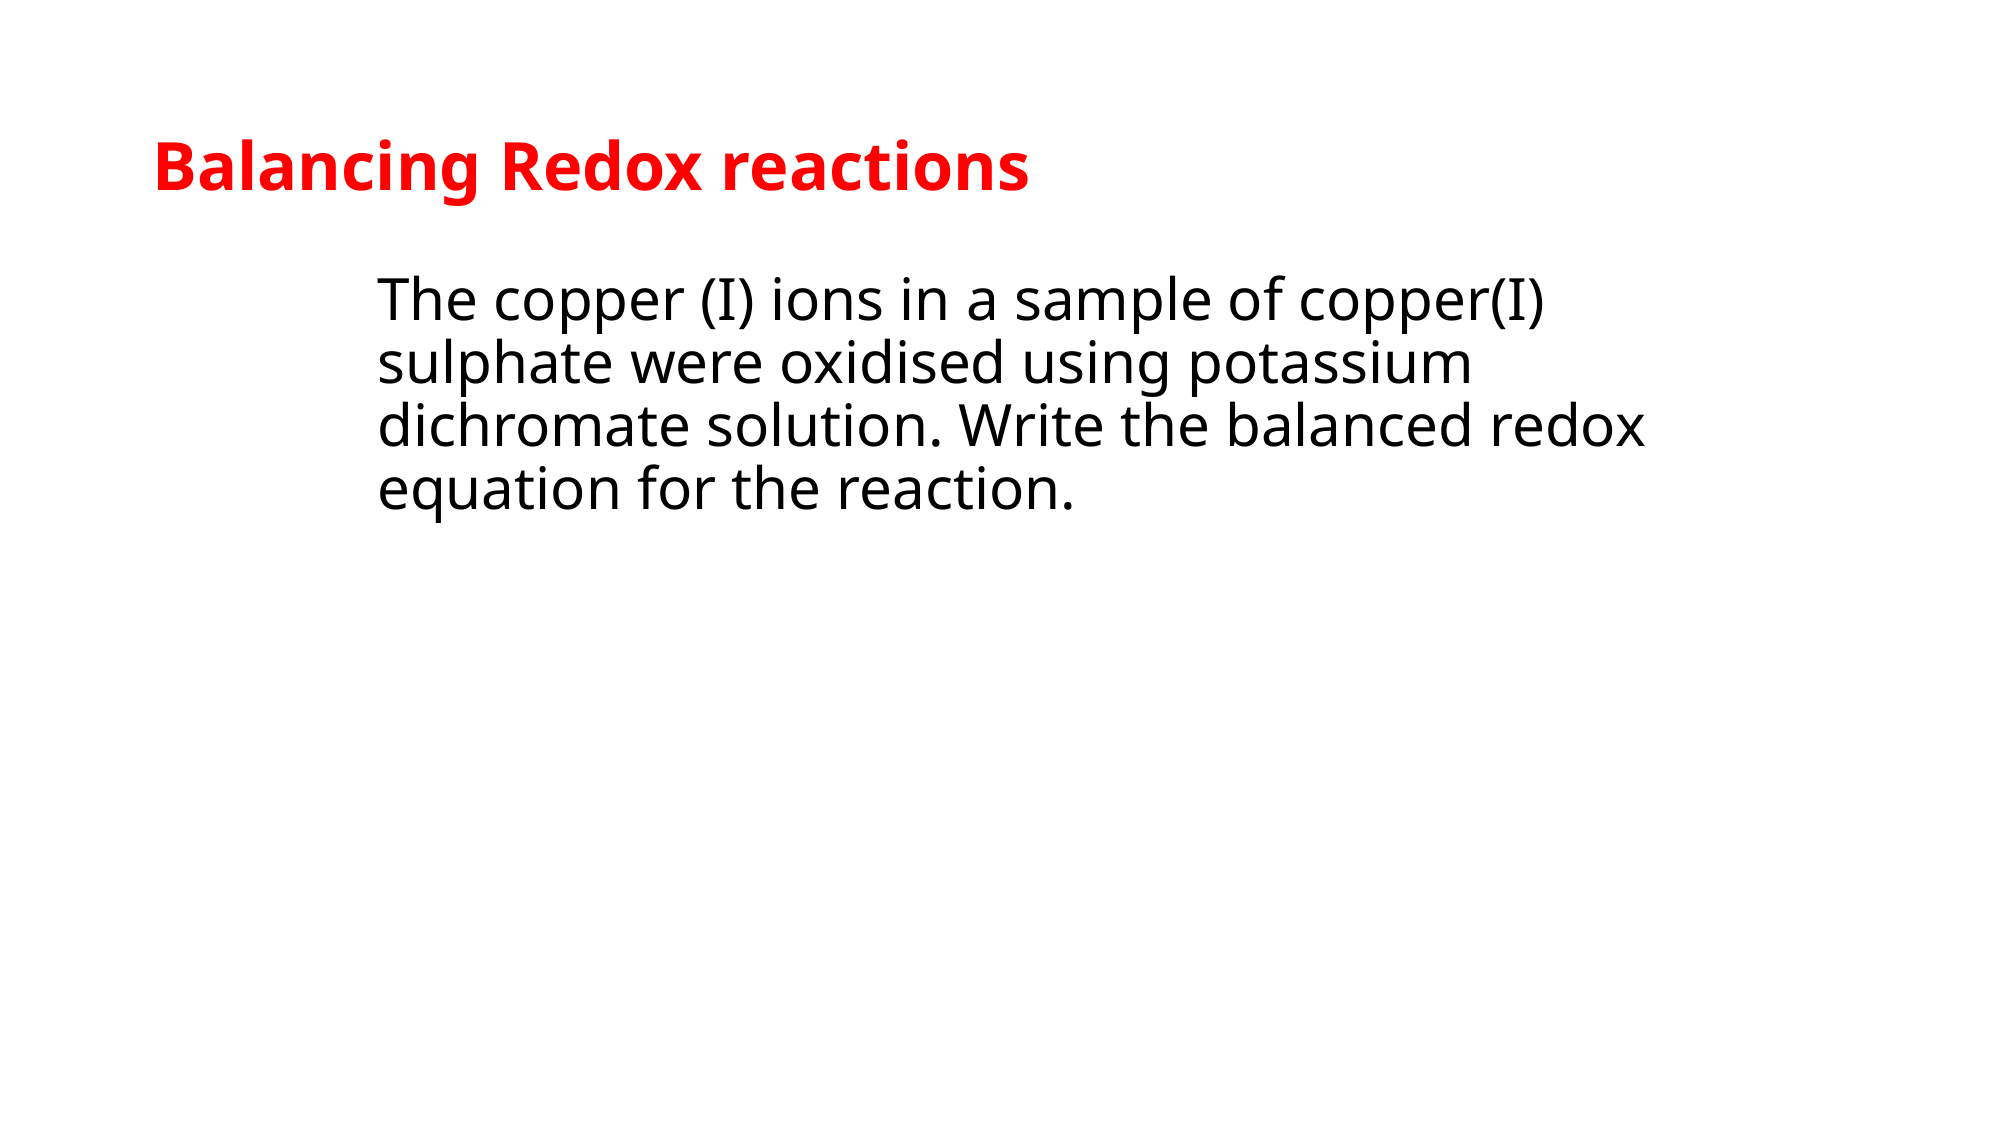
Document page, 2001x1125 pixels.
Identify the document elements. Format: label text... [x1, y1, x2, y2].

list The copper (I) ions in a sample of copper(I) sulphate were oxidised using potassium dichromate solution. Write the balanced redox equation for the reaction. [324, 262, 1675, 705]
title Balancing Redox reactions [137, 59, 1863, 278]
